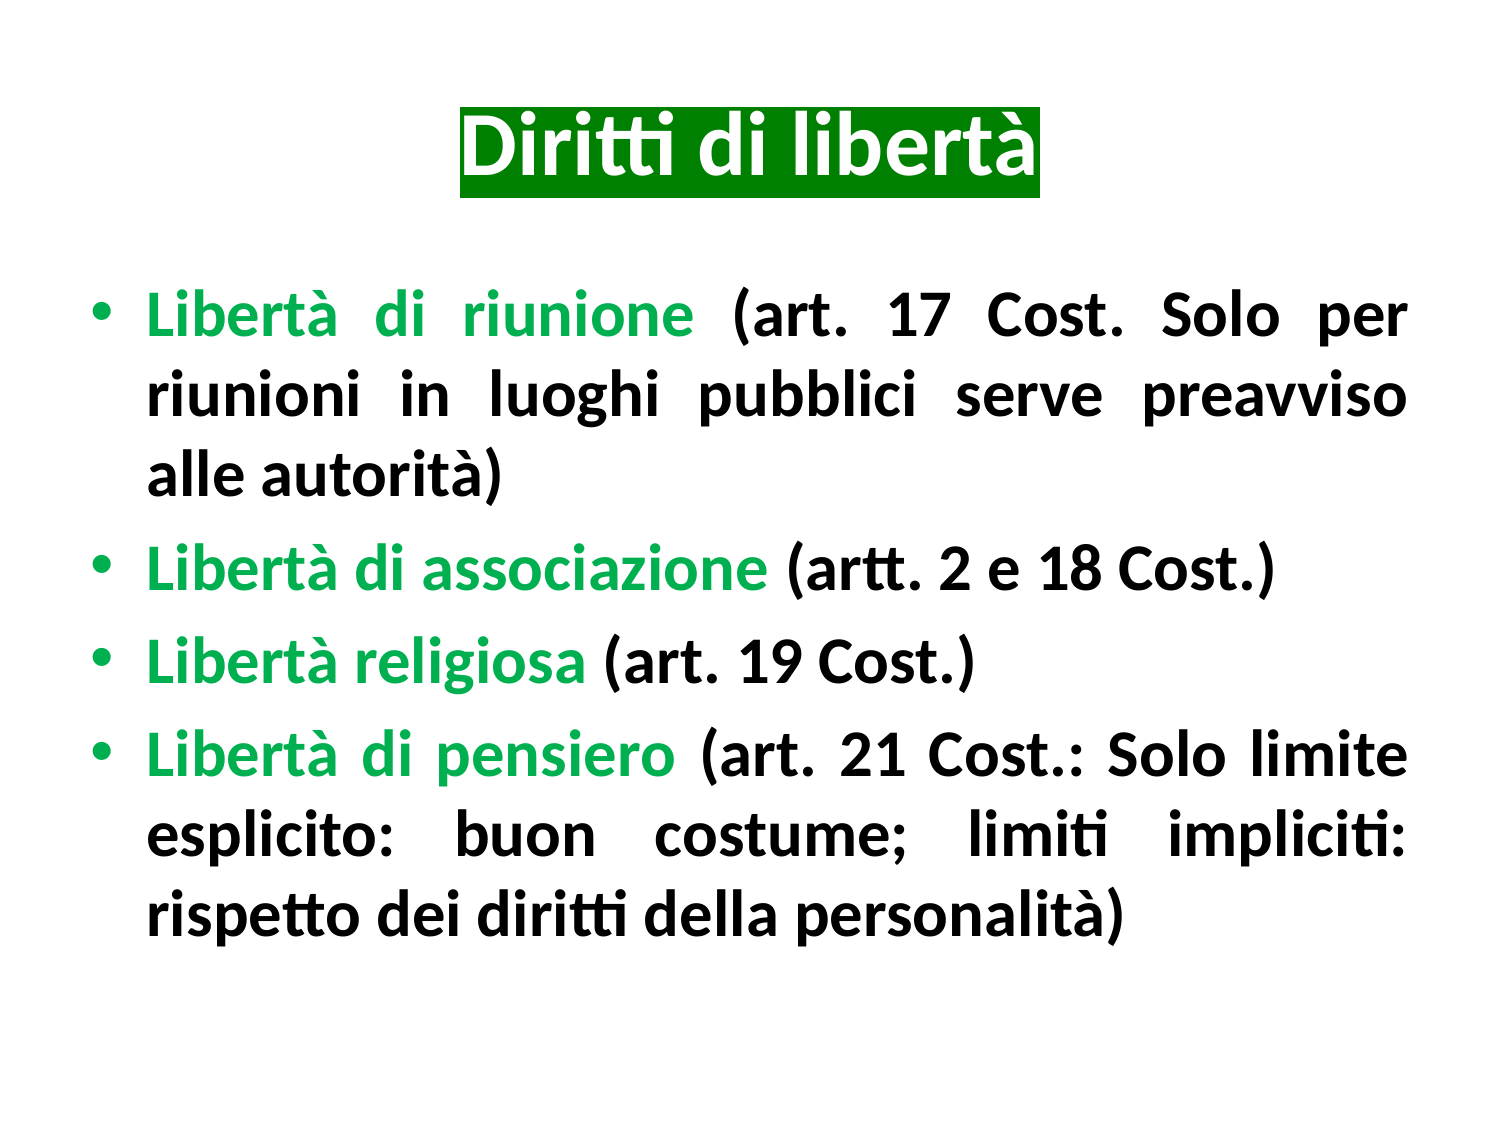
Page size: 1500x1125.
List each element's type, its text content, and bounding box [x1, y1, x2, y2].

list Libertà di riunione (art. 17 Cost. Solo per riunioni in luoghi pubblici serve preavviso alle autorità) Libertà di associazione (artt. 2 e 18 Cost.) Libertà religiosa (art. 19 Cost.) Libertà di pensiero (art. 21 Cost.: Solo limite esplicito: buon costume; limiti impliciti: rispetto dei diritti della personalità) [75, 262, 1425, 1005]
title Diritti di libertà [75, 45, 1425, 233]
